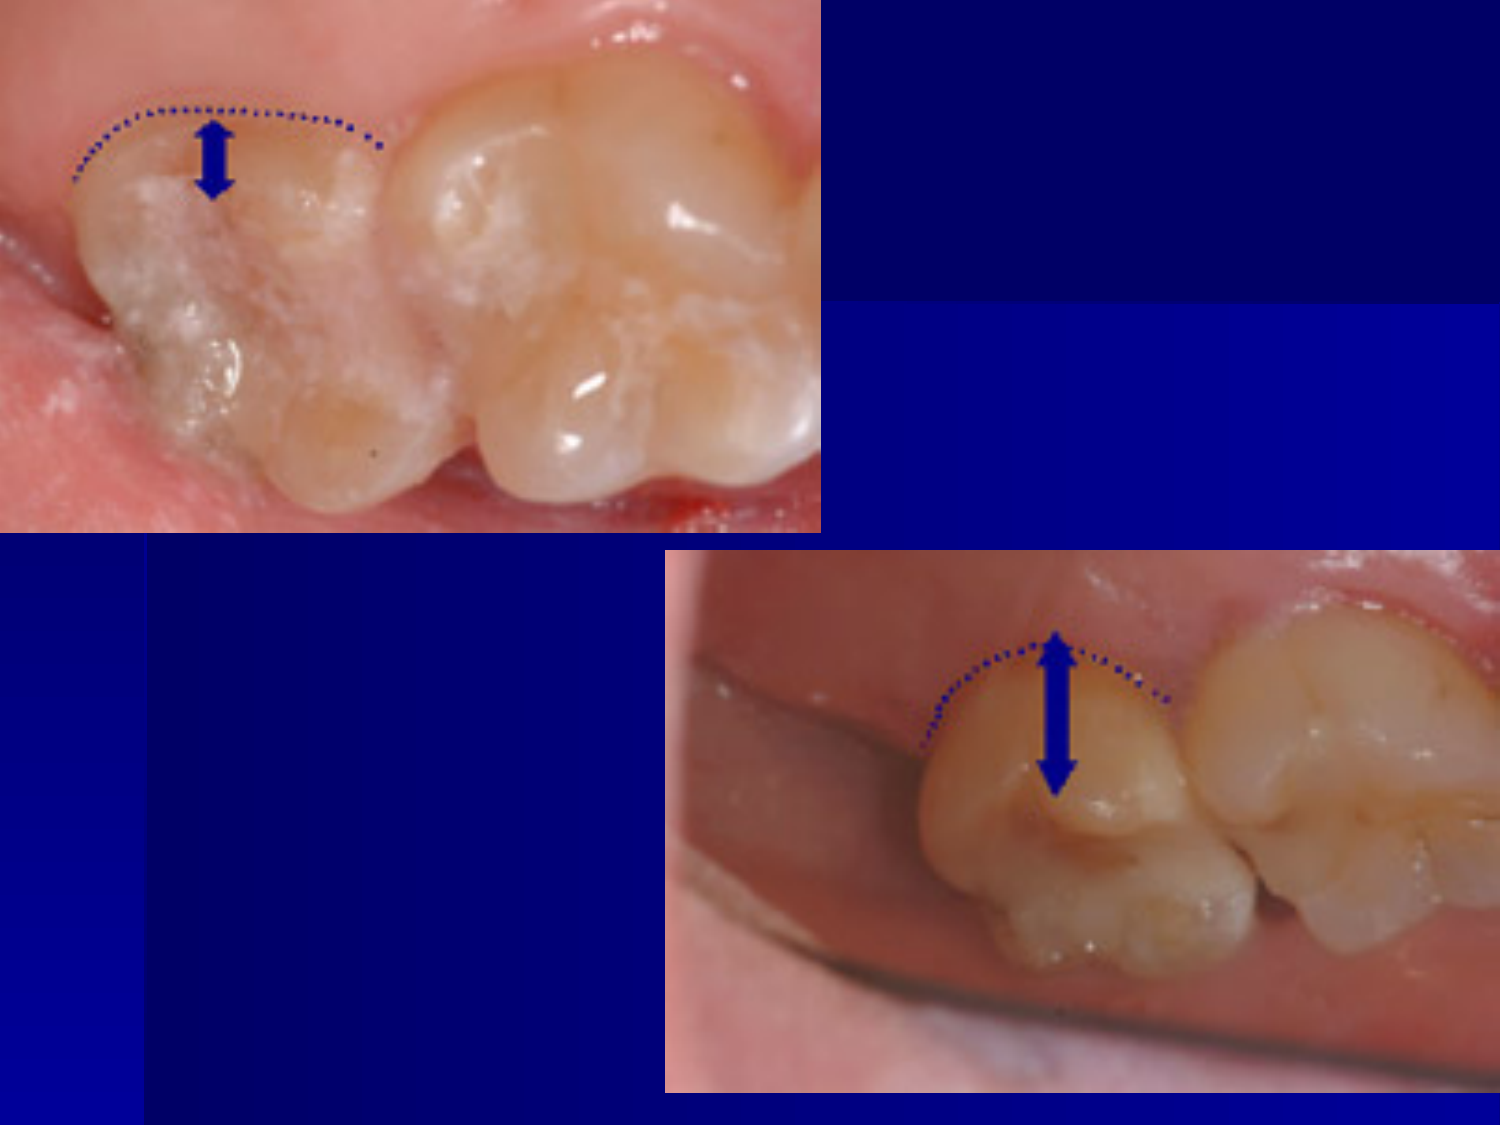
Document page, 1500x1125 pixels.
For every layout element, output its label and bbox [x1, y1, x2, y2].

picture [664, 550, 1500, 1093]
picture [0, 0, 822, 533]
